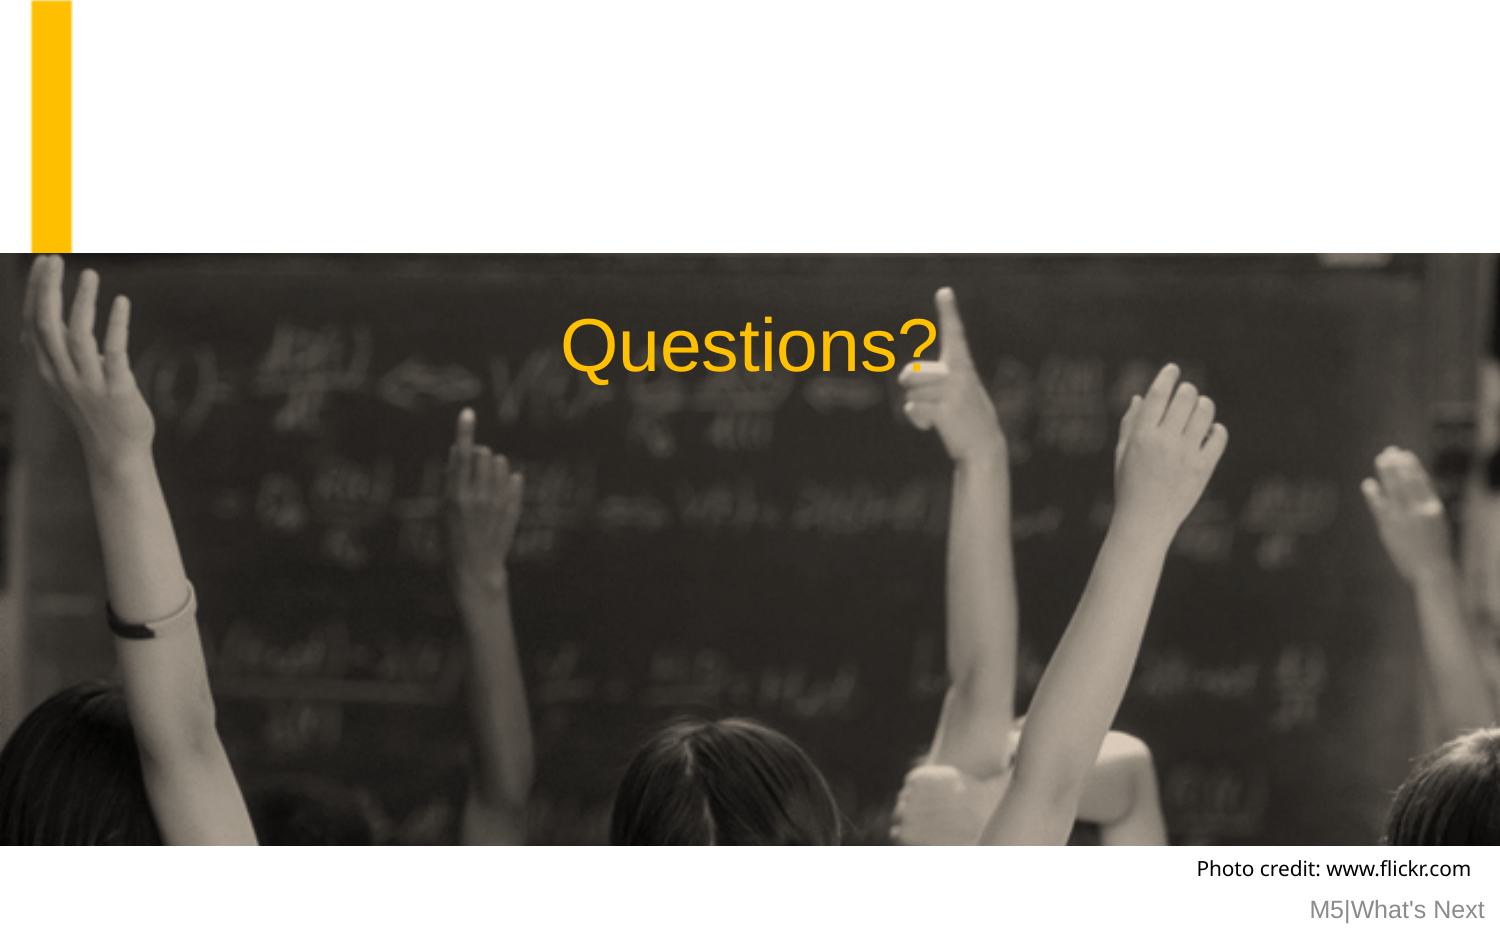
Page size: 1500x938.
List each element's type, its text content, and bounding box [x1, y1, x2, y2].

text_box Photo credit: www.flickr.com [1181, 854, 1487, 888]
footer M5|What's Next [542, 877, 1500, 938]
picture [0, 253, 1500, 846]
